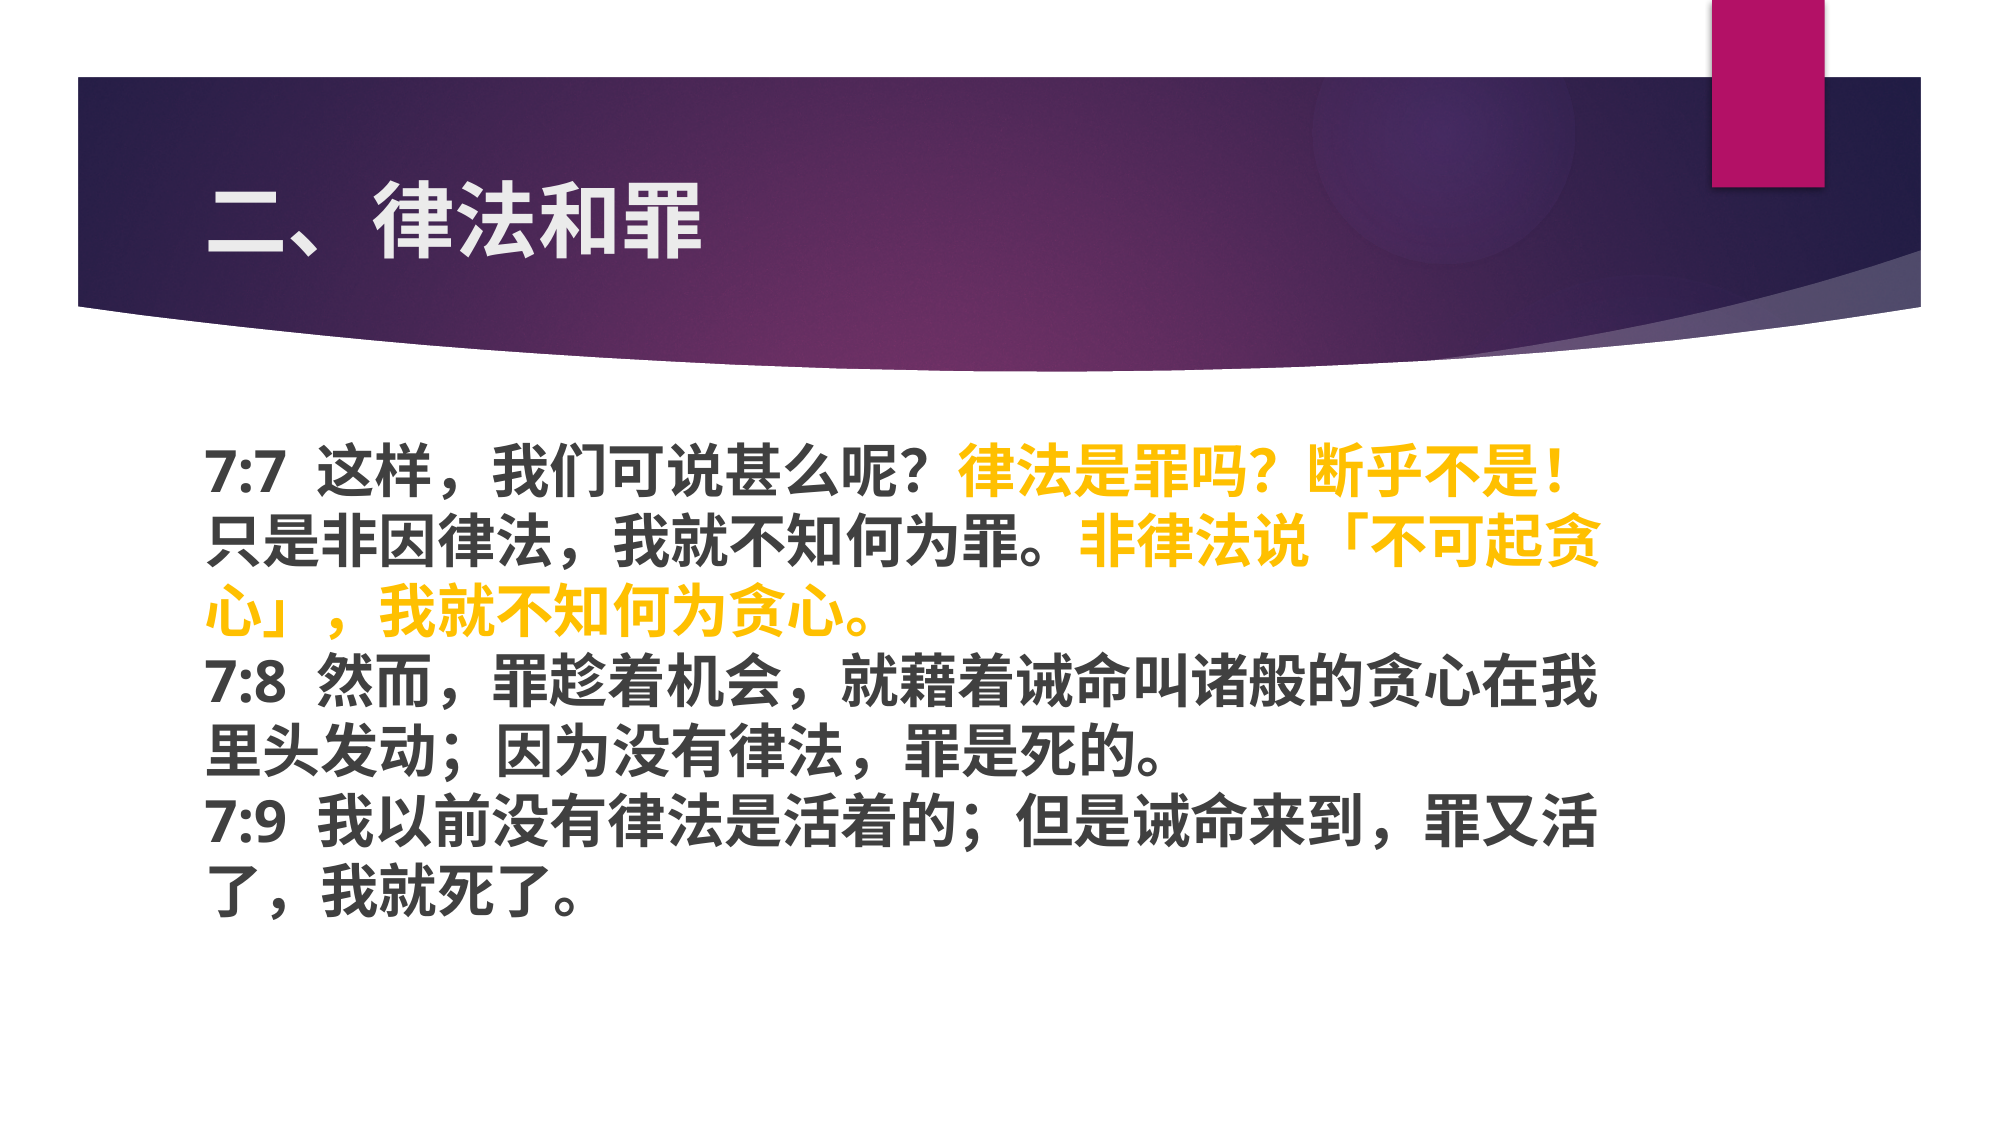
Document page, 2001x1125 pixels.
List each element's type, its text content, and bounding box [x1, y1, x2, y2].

title 二、律法和罪 [189, 159, 1627, 276]
list 7:7 这样，我们可说甚么呢？律法是罪吗？断乎不是！只是非因律法，我就不知何为罪。非律法说「不可起贪心」，我就不知何为贪心。 7:8 然而，罪趁着机会，就藉着诫命叫诸般的贪心在我里头发动；因为没有律法，罪是死的。 7:9 我以前没有律法是活着的；但是诫命来到，罪又活了，我就死了。 [189, 427, 1638, 988]
